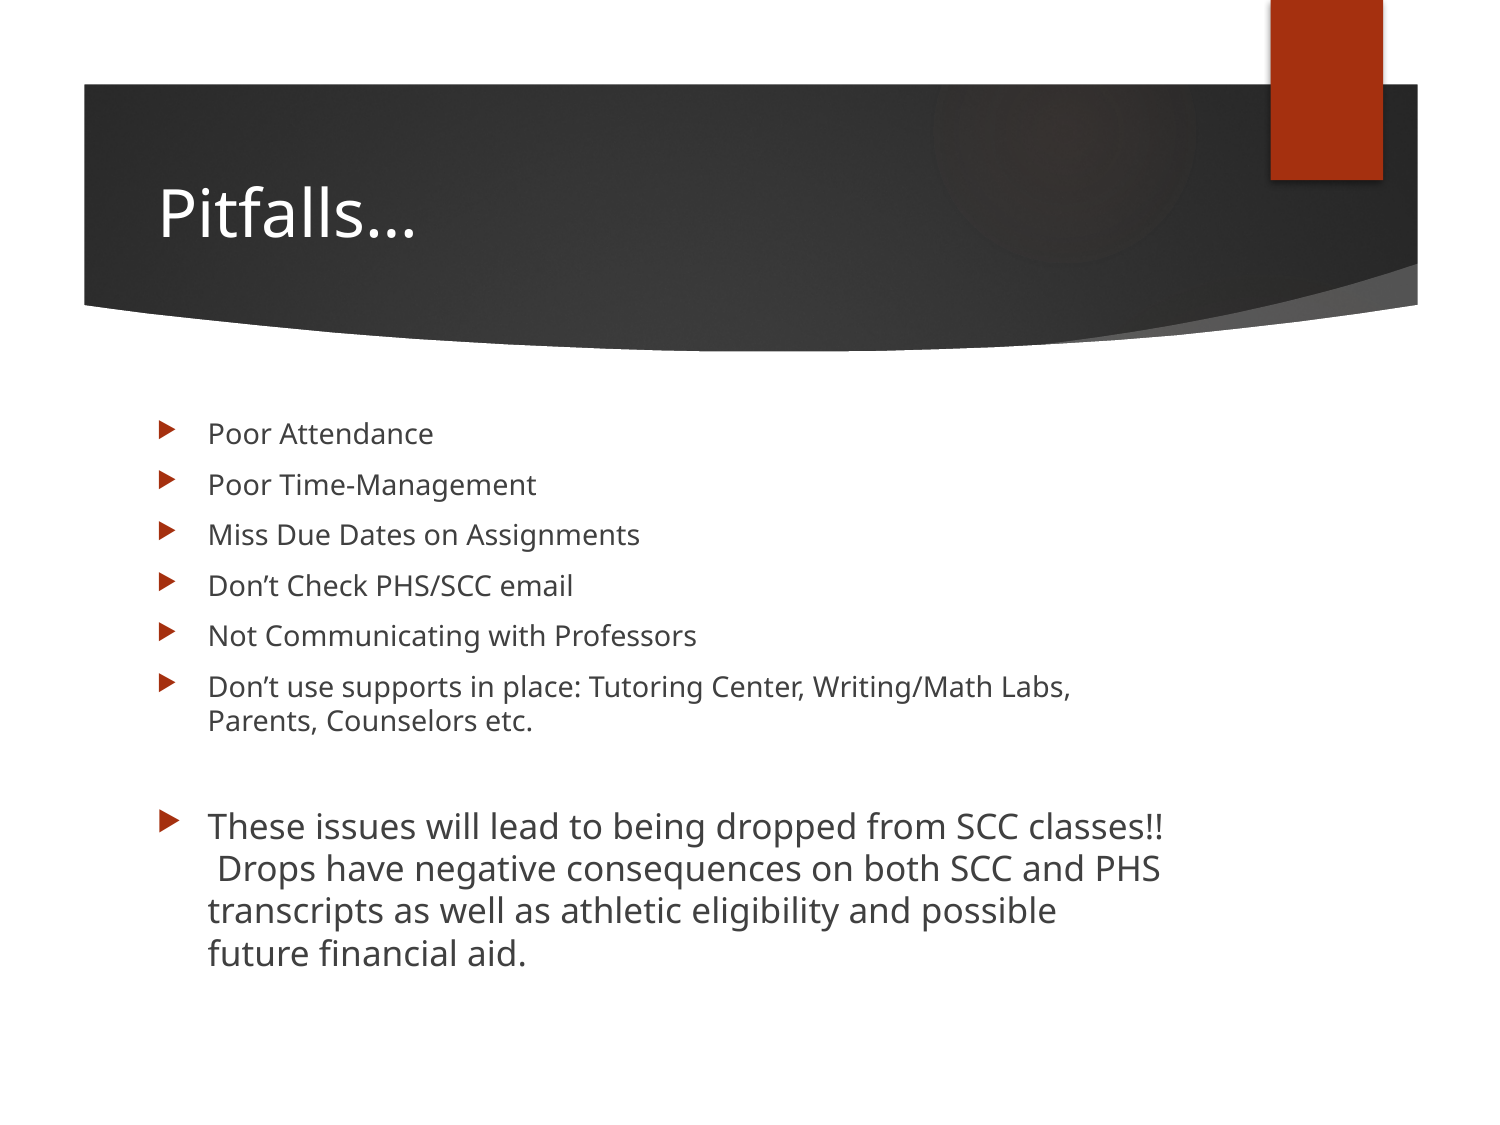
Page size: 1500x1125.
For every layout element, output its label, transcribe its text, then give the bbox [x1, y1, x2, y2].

list Poor Attendance Poor Time-Management Miss Due Dates on Assignments Don’t Check PHS/SCC email Not Communicating with Professors Don’t use supports in place: Tutoring Center, Writing/Math Labs, Parents, Counselors etc. These issues will lead to being dropped from SCC classes!! Drops have negative consequences on both SCC and PHS transcripts as well as athletic eligibility and possible future financial aid. [141, 408, 1183, 988]
title Pitfalls… [142, 152, 1183, 269]
